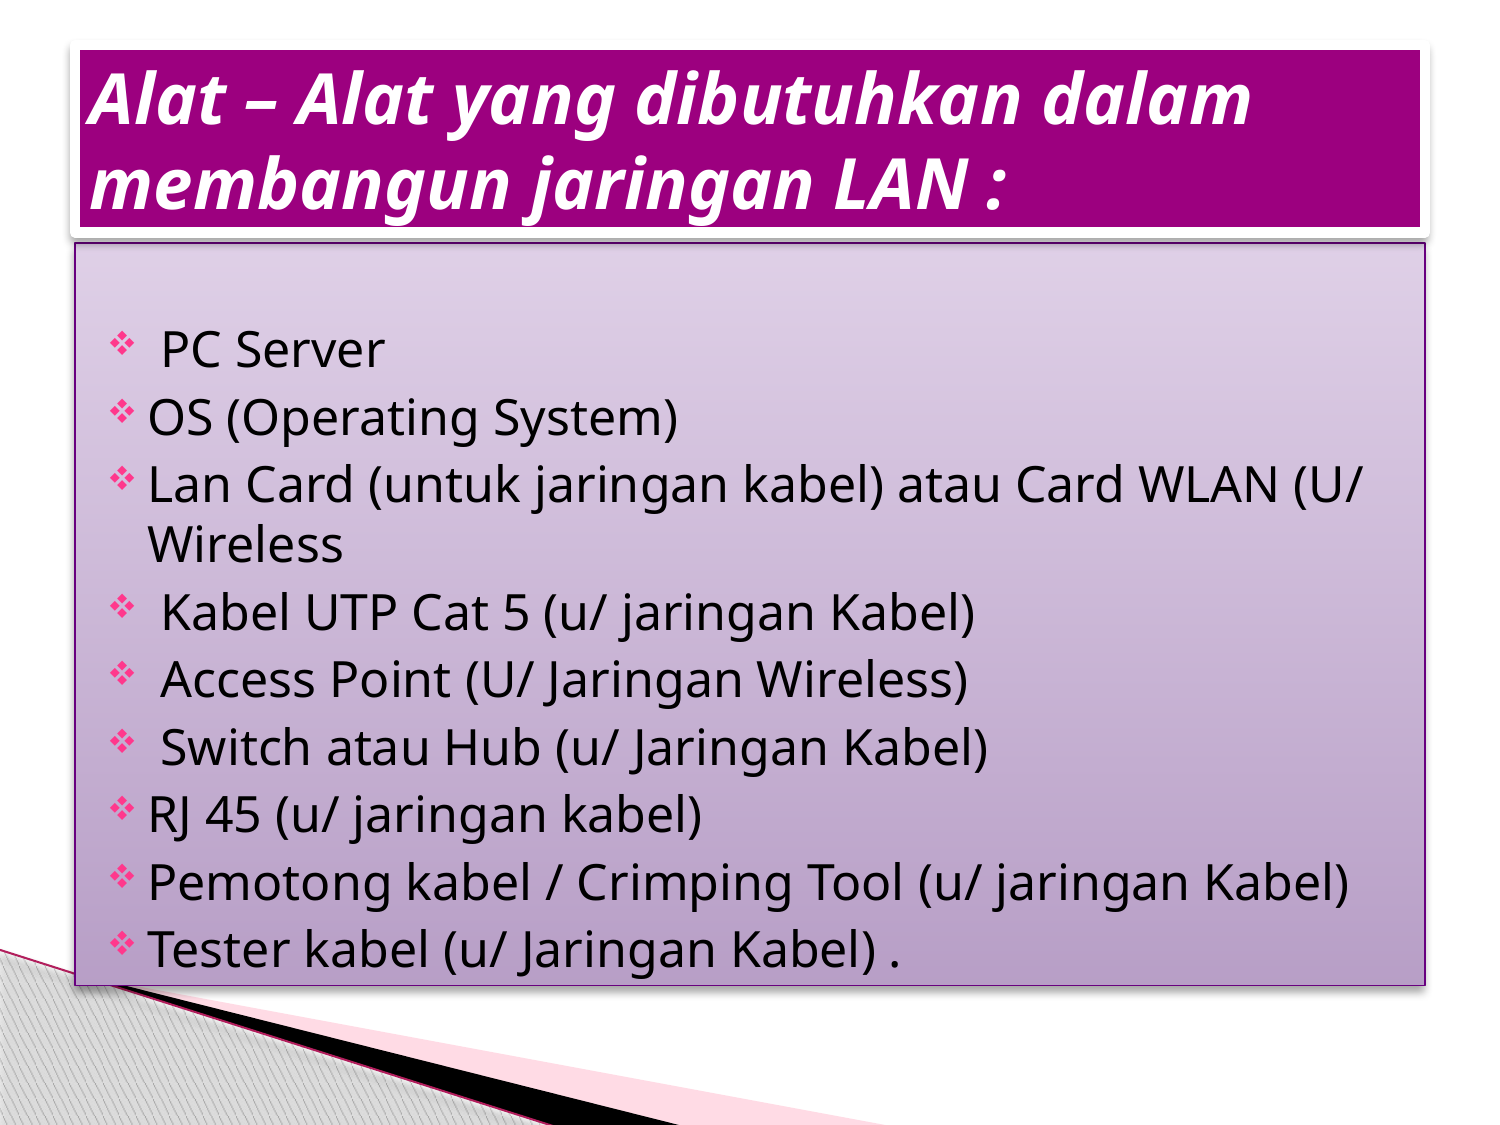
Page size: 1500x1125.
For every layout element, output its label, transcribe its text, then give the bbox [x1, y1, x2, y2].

list PC Server OS (Operating System) Lan Card (untuk jaringan kabel) atau Card WLAN (U/ Wireless Kabel UTP Cat 5 (u/ jaringan Kabel) Access Point (U/ Jaringan Wireless) Switch atau Hub (u/ Jaringan Kabel) RJ 45 (u/ jaringan kabel) Pemotong kabel / Crimping Tool (u/ jaringan Kabel) Tester kabel (u/ Jaringan Kabel) . [74, 249, 1426, 986]
title Alat – Alat yang dibutuhkan dalam membangun jaringan LAN : [70, 40, 1430, 238]
